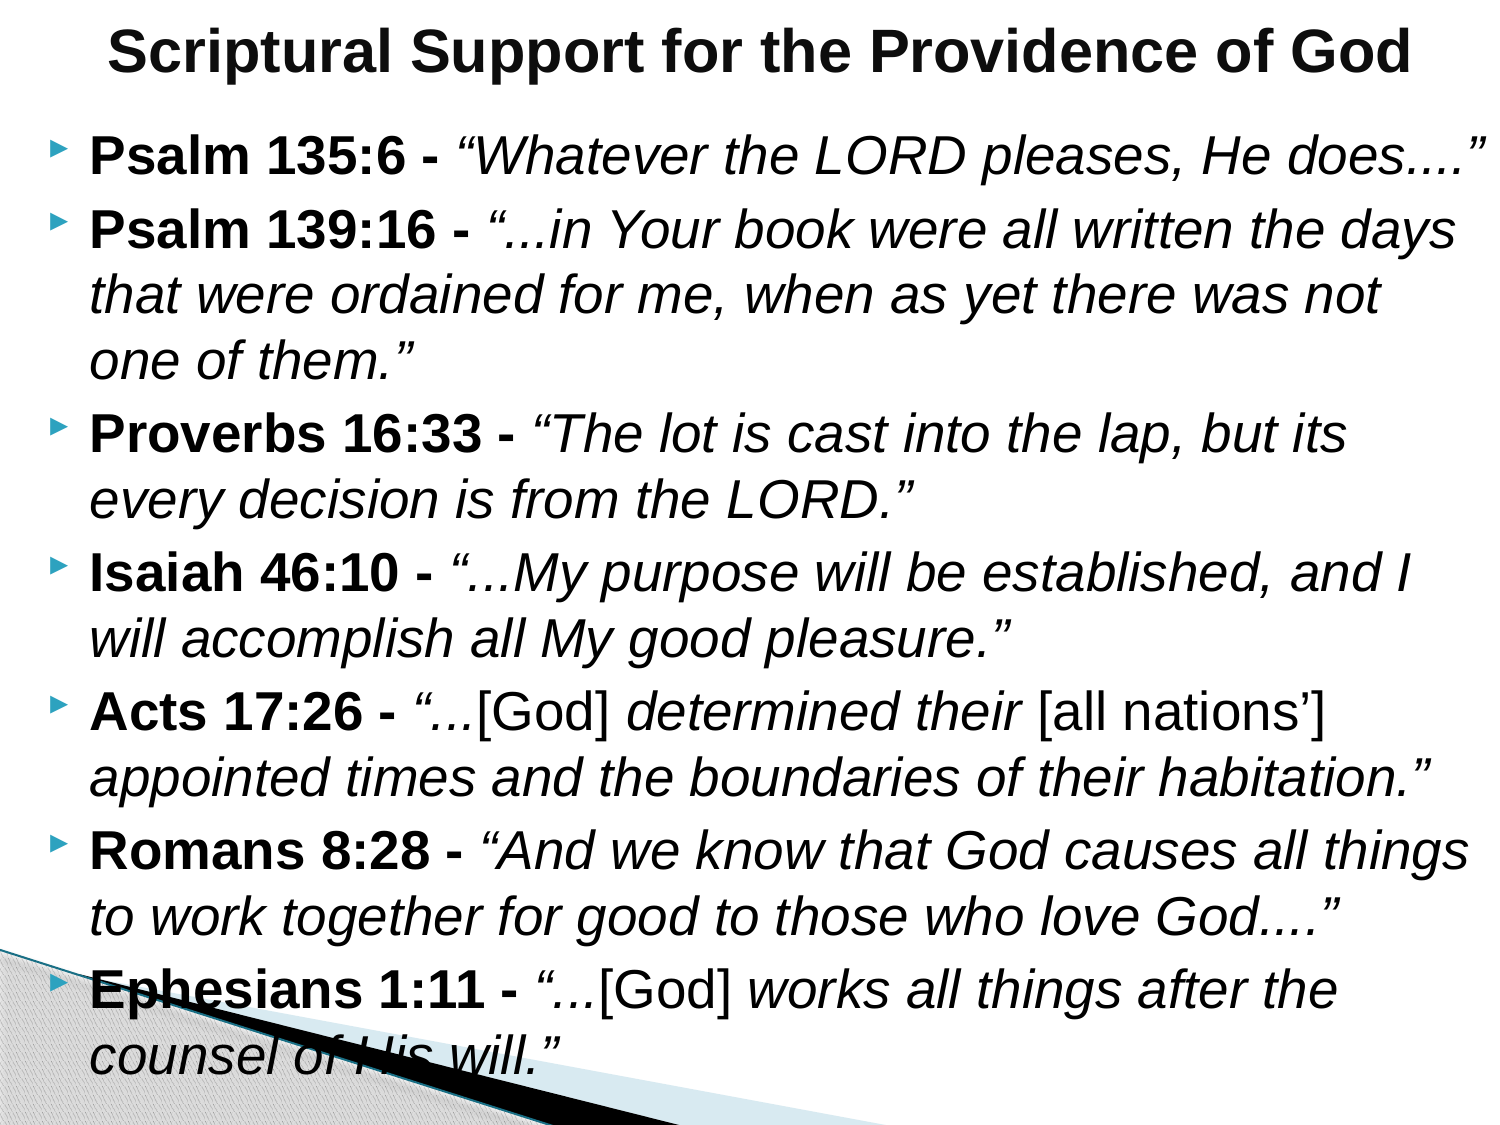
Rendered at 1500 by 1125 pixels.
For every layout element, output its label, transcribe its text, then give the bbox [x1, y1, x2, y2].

list Psalm 135:6 - “Whatever the Lord pleases, He does....” Psalm 139:16 - “...in Your book were all written the days that were ordained for me, when as yet there was not one of them.” Proverbs 16:33 - “The lot is cast into the lap, but its every decision is from the Lord.” Isaiah 46:10 - “...My purpose will be established, and I will accomplish all My good pleasure.” Acts 17:26 - “...[God] determined their [all nations’] appointed times and the boundaries of their habitation.” Romans 8:28 - “And we know that God causes all things to work together for good to those who love God....” Ephesians 1:11 - “...[God] works all things after the counsel of His will.” [13, 112, 1500, 1125]
title Scriptural Support for the Providence of God [24, 0, 1475, 97]
